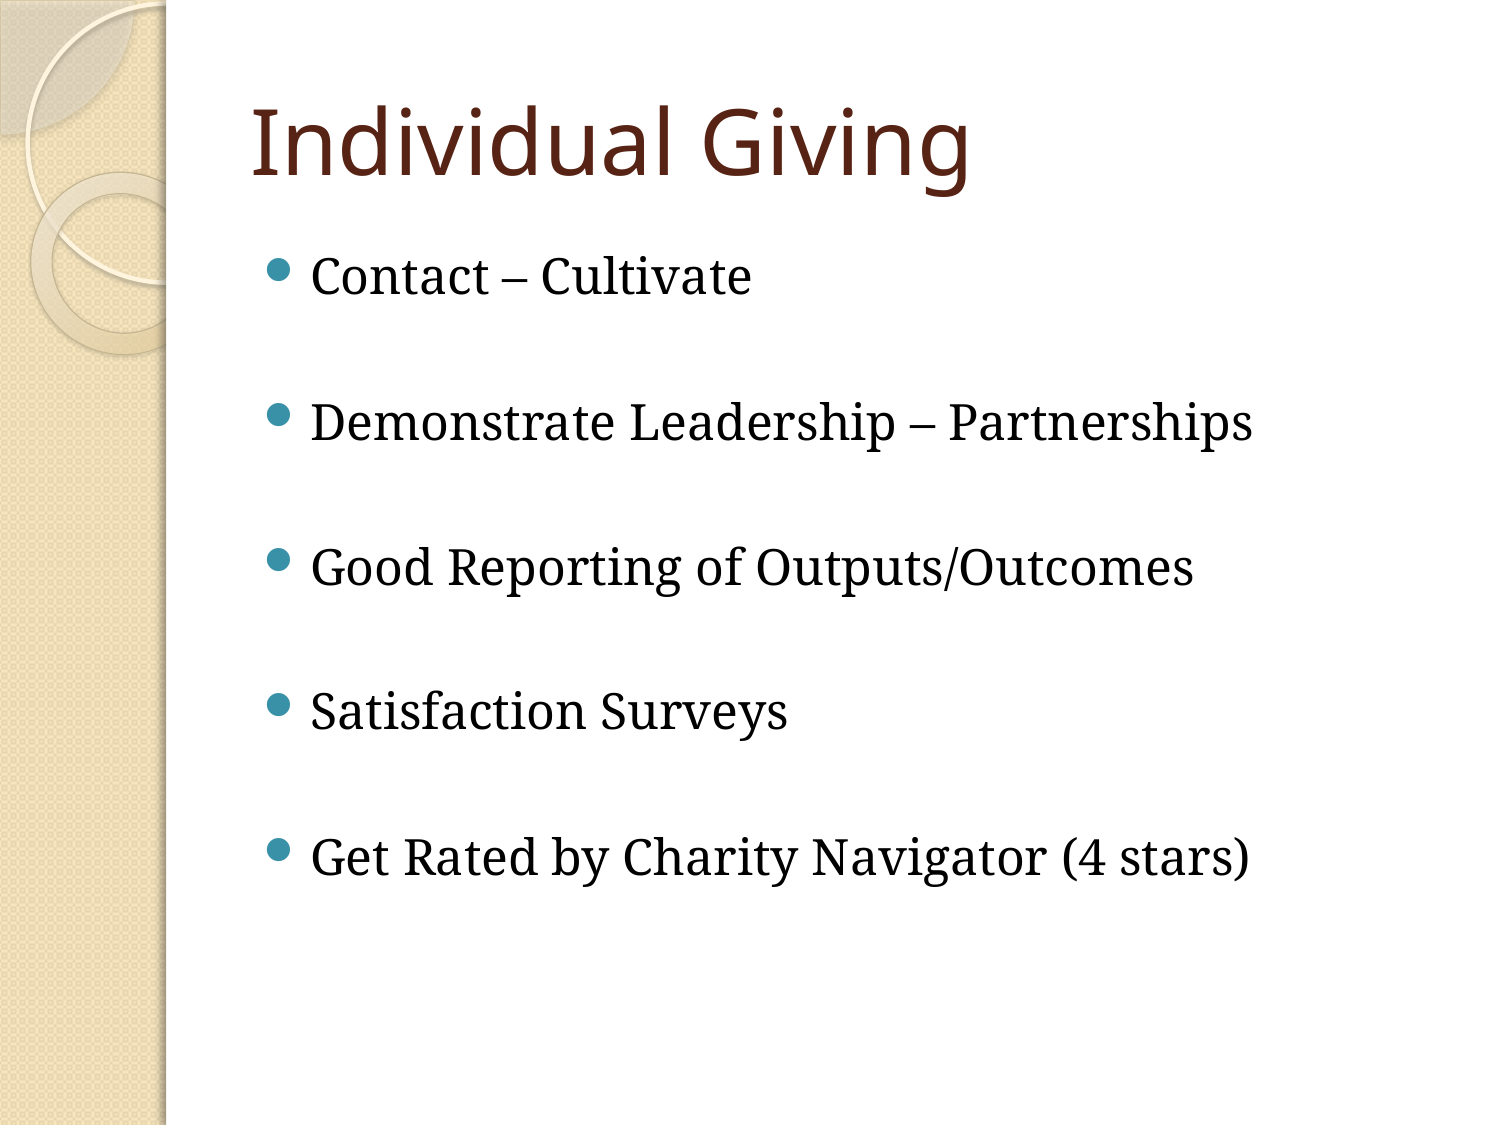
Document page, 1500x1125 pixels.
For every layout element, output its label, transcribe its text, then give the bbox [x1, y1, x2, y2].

title Individual Giving [235, 45, 1466, 233]
list Contact – Cultivate Demonstrate Leadership – Partnerships Good Reporting of Outputs/Outcomes Satisfaction Surveys Get Rated by Charity Navigator (4 stars) [235, 237, 1466, 1025]
